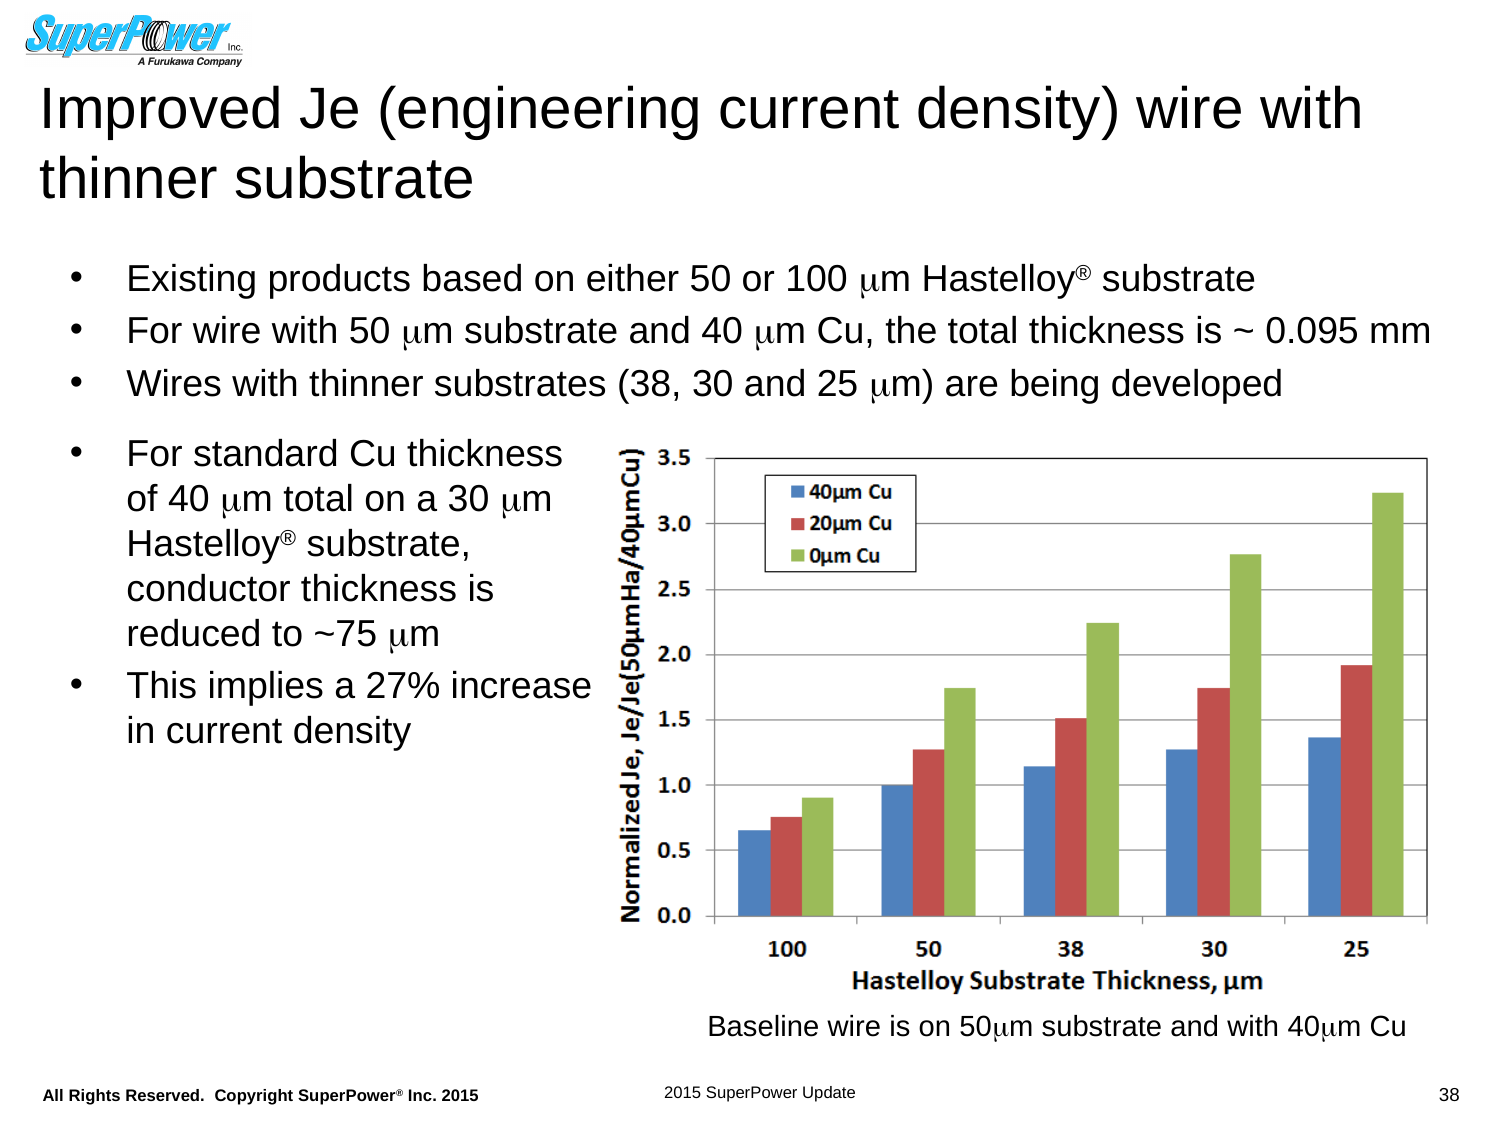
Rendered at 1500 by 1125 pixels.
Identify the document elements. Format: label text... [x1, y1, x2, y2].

picture [615, 438, 1437, 1000]
picture [24, 12, 252, 62]
text_box Baseline wire is on 50m substrate and with 40m Cu [615, 999, 1499, 1050]
text_box Existing products based on either 50 or 100 mm Hastelloy® substrate For wire with 50 mm substrate and 40 mm Cu, the total thickness is ~ 0.095 mm Wires with thinner substrates (38, 30 and 25 mm) are being developed [54, 246, 1475, 409]
title Improved Je (engineering current density) wire with thinner substrate [24, 62, 1444, 213]
text_box For standard Cu thickness of 40 mm total on a 30 mm Hastelloy® substrate, conductor thickness is reduced to ~75 mm This implies a 27% increase in current density [54, 421, 613, 800]
slide_number 38 [1125, 1052, 1475, 1113]
